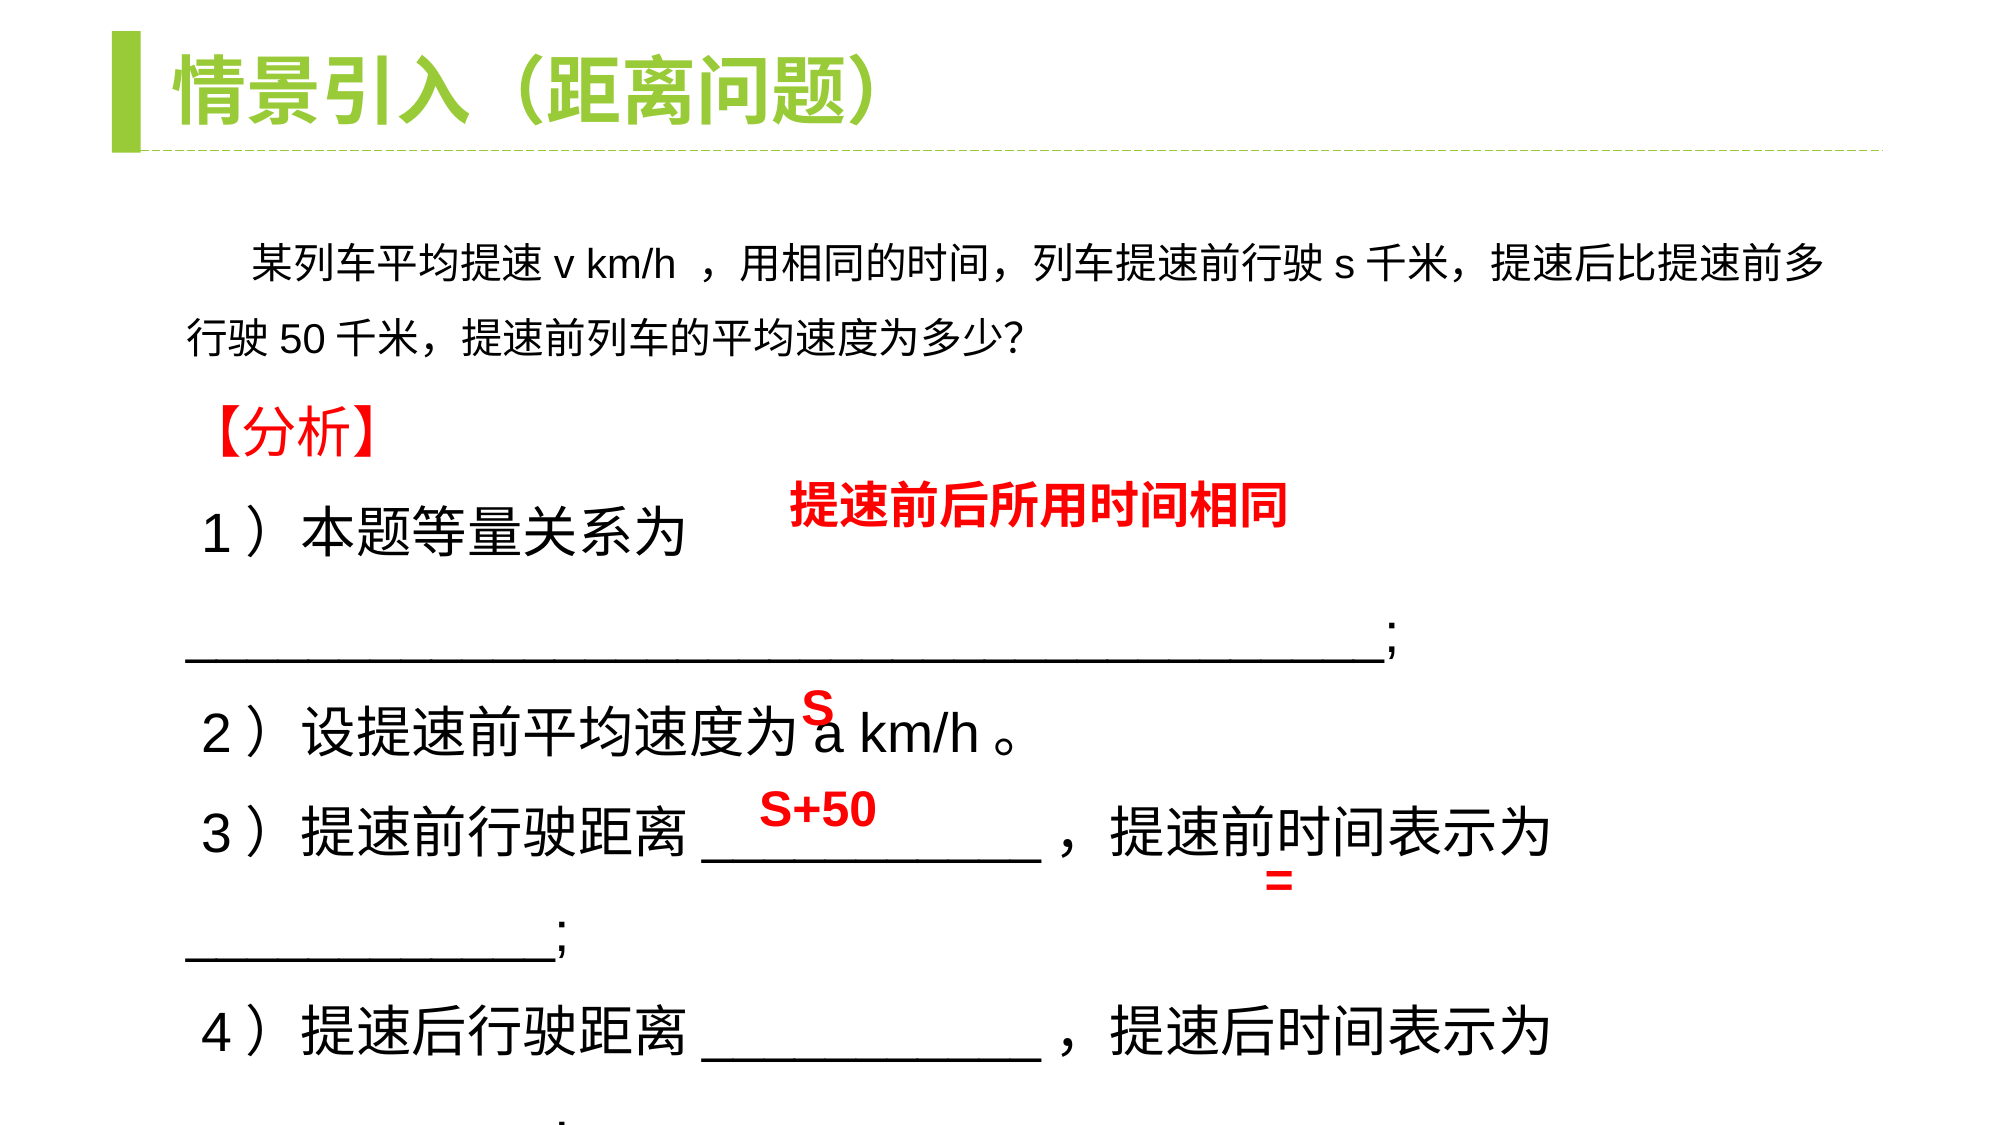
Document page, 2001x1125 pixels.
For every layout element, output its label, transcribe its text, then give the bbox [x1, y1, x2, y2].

text_box 提速前后所用时间相同 [686, 465, 1393, 541]
text_box S [686, 667, 950, 743]
text_box 情景引入（距离问题） [156, 36, 1427, 141]
text_box 某列车平均提速v km/h ，用相同的时间，列车提速前行驶s千米，提速后比提速前多行驶50千米，提速前列车的平均速度为多少？ [171, 204, 1857, 356]
text_box S+50 [686, 768, 950, 844]
text_box 【分析】 1）本题等量关系为_______________________________________; 2）设提速前平均速度为a km/h。 3）提速前行驶距离___________，提速前时间表示为____________; 4）提速后行驶距离___________，提速后时间表示为____________; 5）根据等量关系，所列方程为______________________; [171, 356, 1932, 1125]
